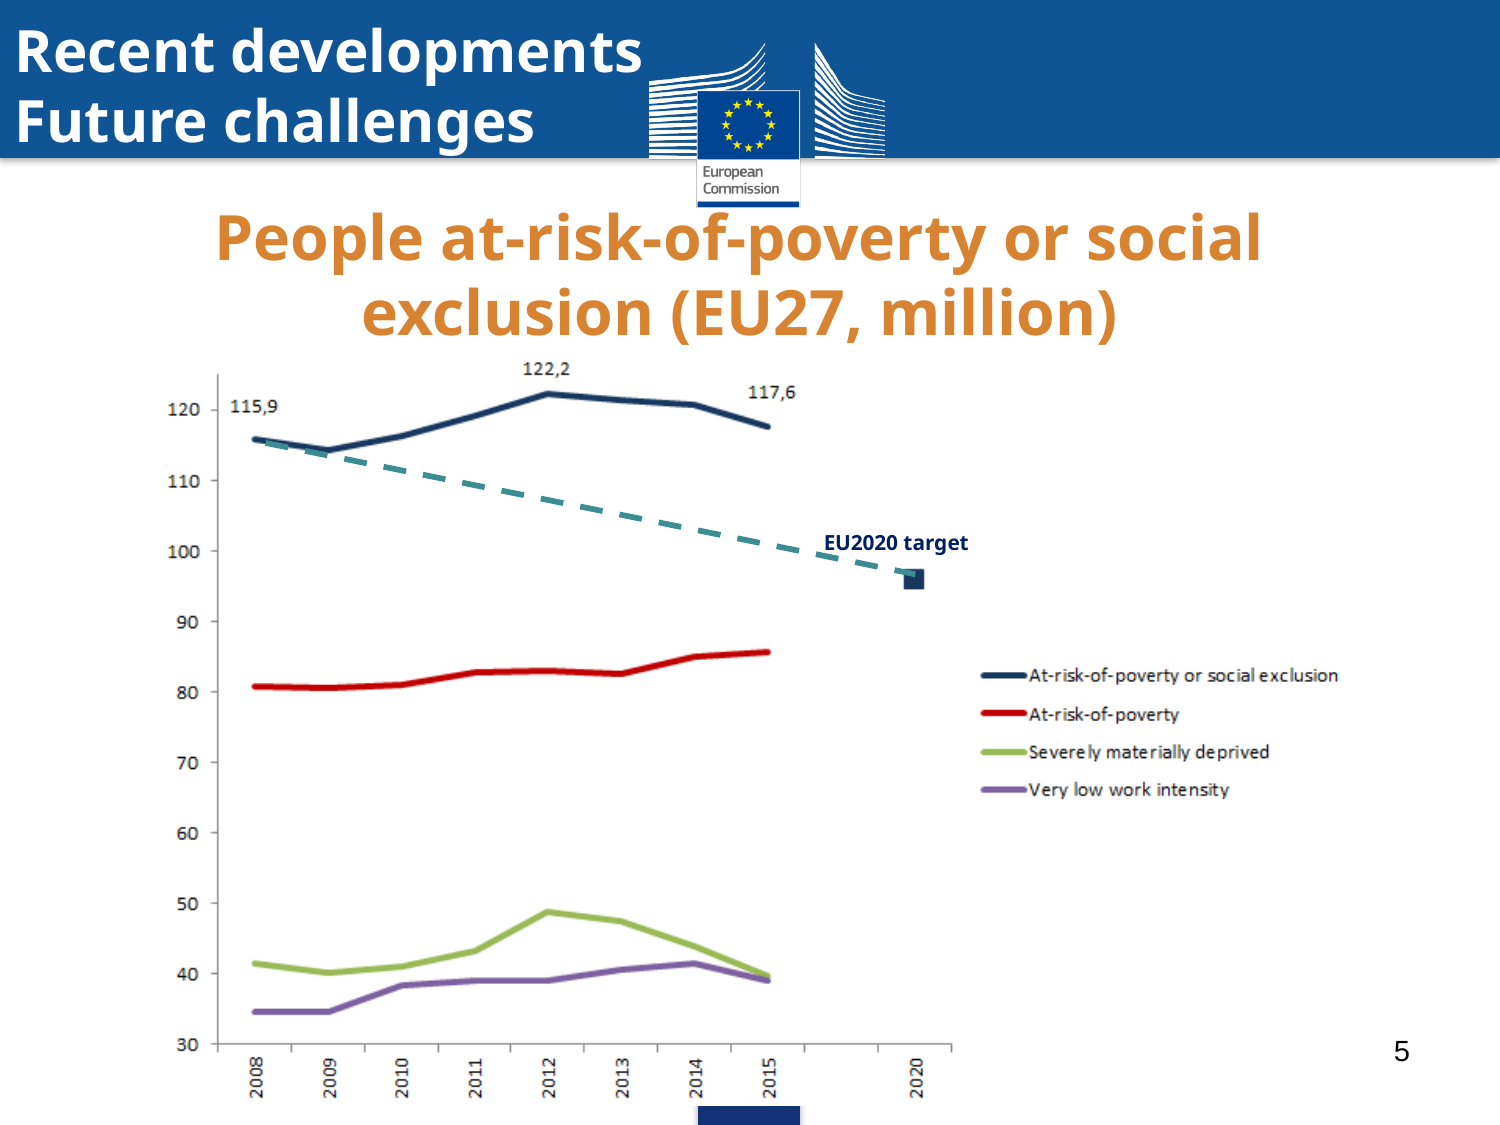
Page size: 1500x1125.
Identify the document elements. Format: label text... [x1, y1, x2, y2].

picture [649, 42, 885, 196]
text_box Recent developments Future challenges [0, 7, 739, 162]
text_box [161, 358, 1339, 1107]
title People at-risk-of-poverty or social exclusion (EU27, million) [64, 196, 1415, 350]
slide_number 5 [1343, 1024, 1425, 1103]
